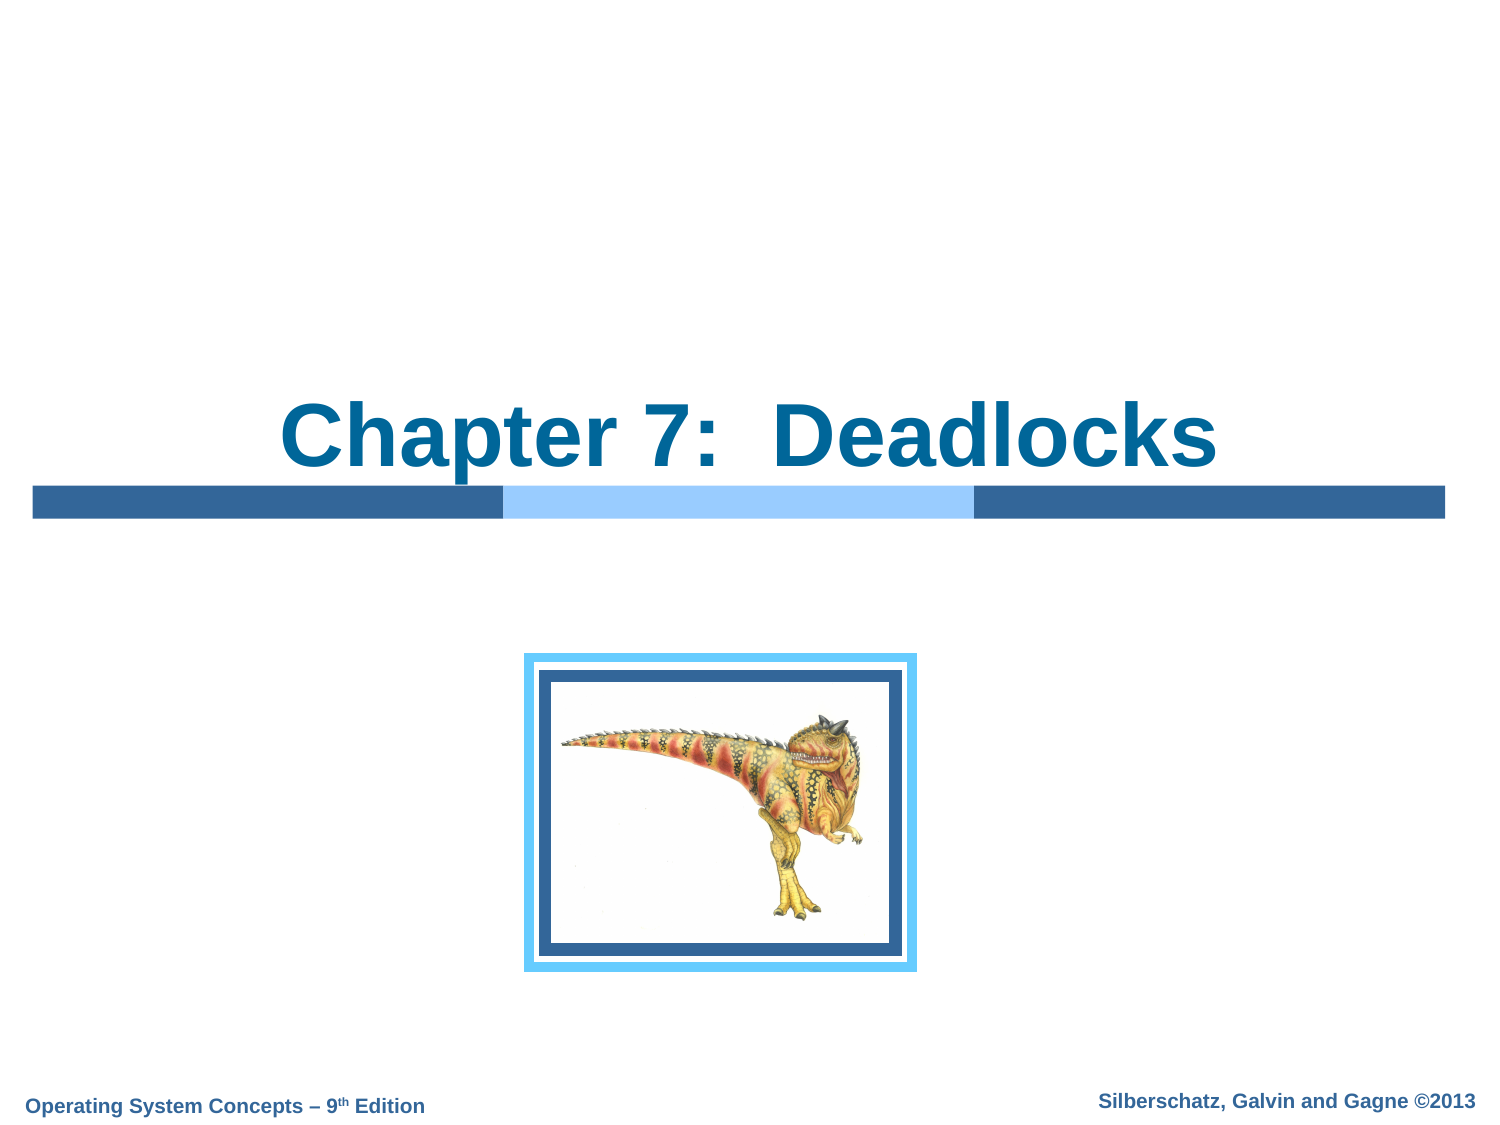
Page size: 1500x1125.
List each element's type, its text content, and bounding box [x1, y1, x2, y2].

title Chapter 7: Deadlocks [112, 142, 1388, 492]
picture [551, 682, 889, 943]
